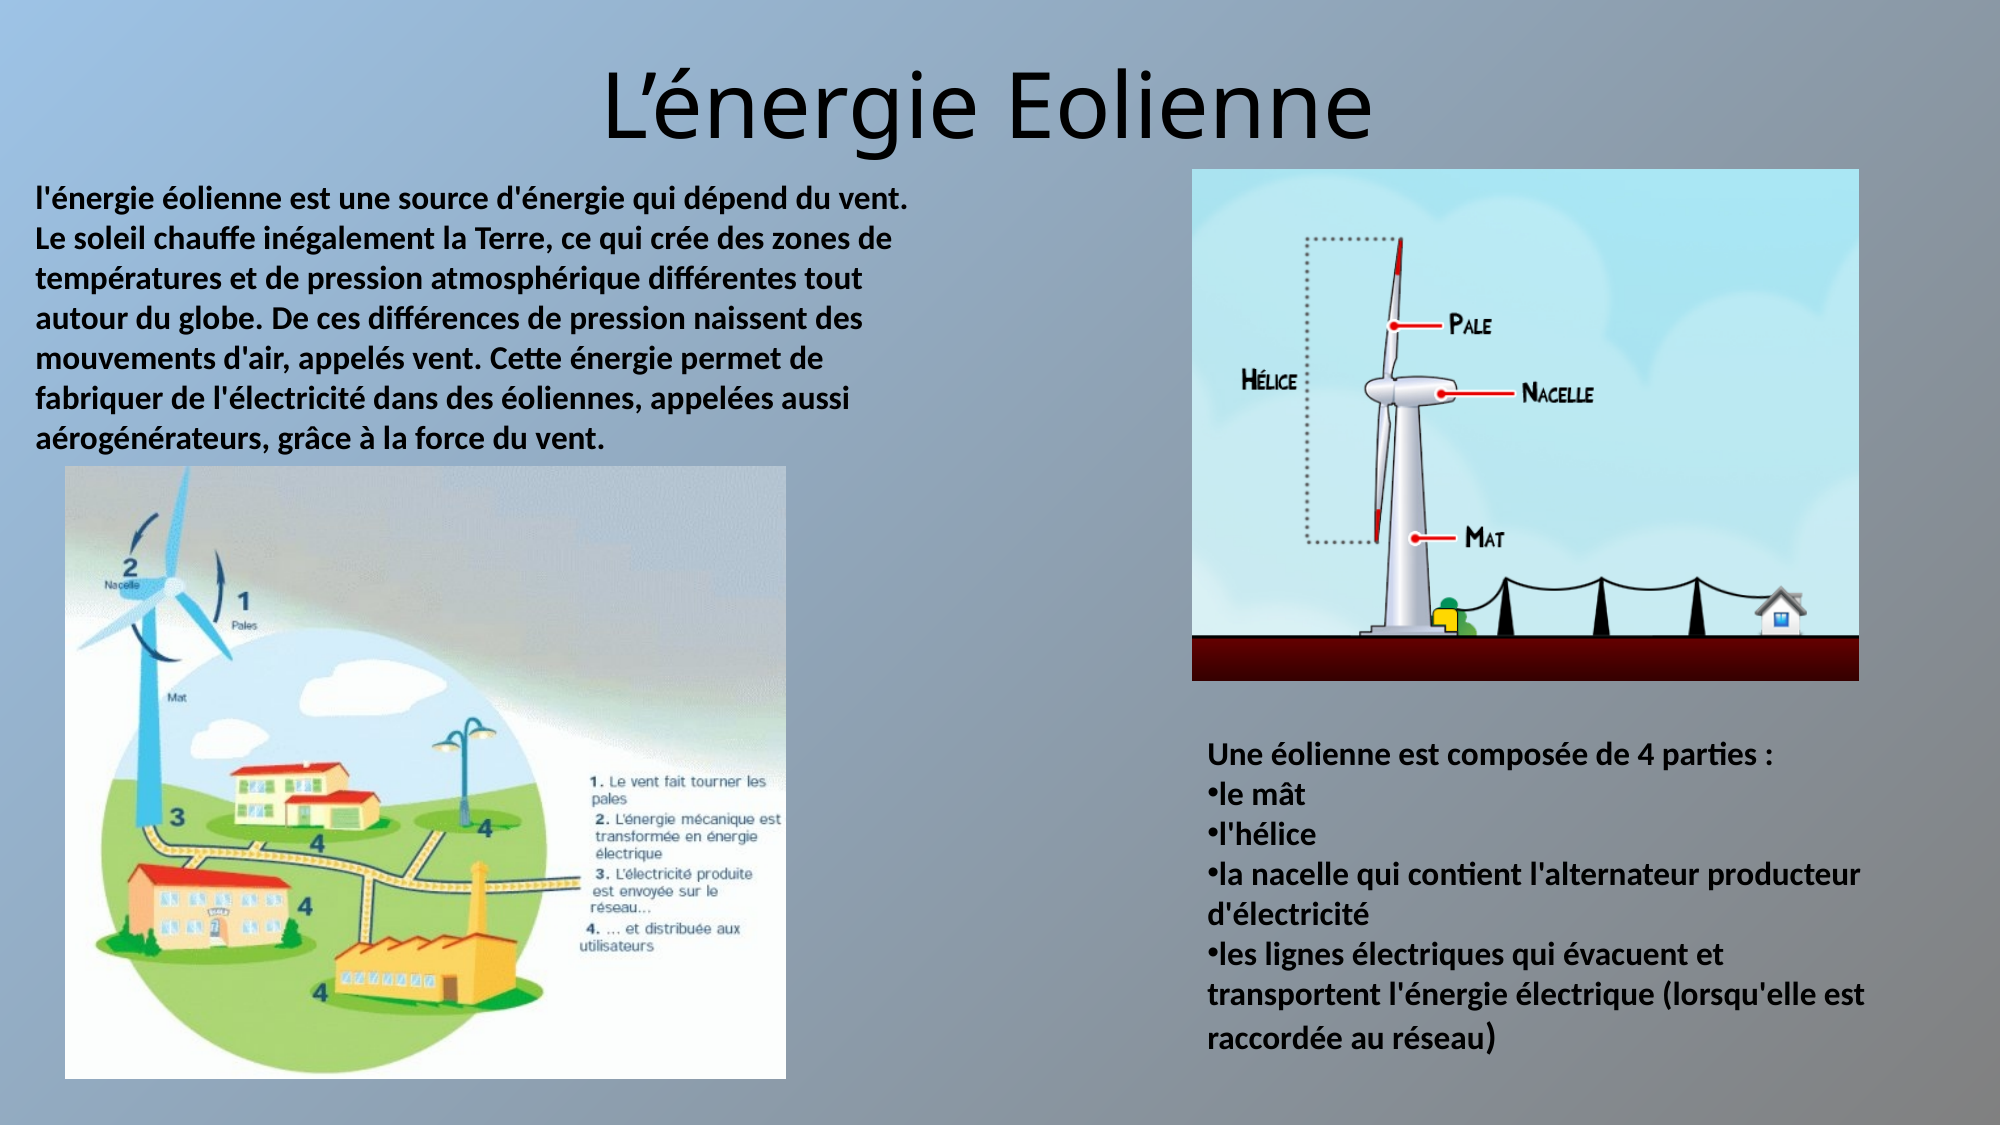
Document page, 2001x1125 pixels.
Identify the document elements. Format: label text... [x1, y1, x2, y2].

picture [65, 466, 786, 1079]
text_box l'énergie éolienne est une source d'énergie qui dépend du vent. Le soleil chauffe inégalement la Terre, ce qui crée des zones de températures et de pression atmosphérique différentes tout autour du globe. De ces différences de pression naissent des mouvements d'air, appelés vent. Cette énergie permet de fabriquer de l'électricité dans des éoliennes, appelées aussi aérogénérateurs, grâce à la force du vent. [20, 169, 932, 464]
text_box Une éolienne est composée de 4 parties : le mât l'hélice la nacelle qui contient l'alternateur producteur d'électricité les lignes électriques qui évacuent et transportent l'énergie électrique (lorsqu'elle est raccordée au réseau) [1192, 725, 1896, 1065]
picture [1192, 168, 1860, 681]
title L’énergie Eolienne [137, 0, 1863, 218]
